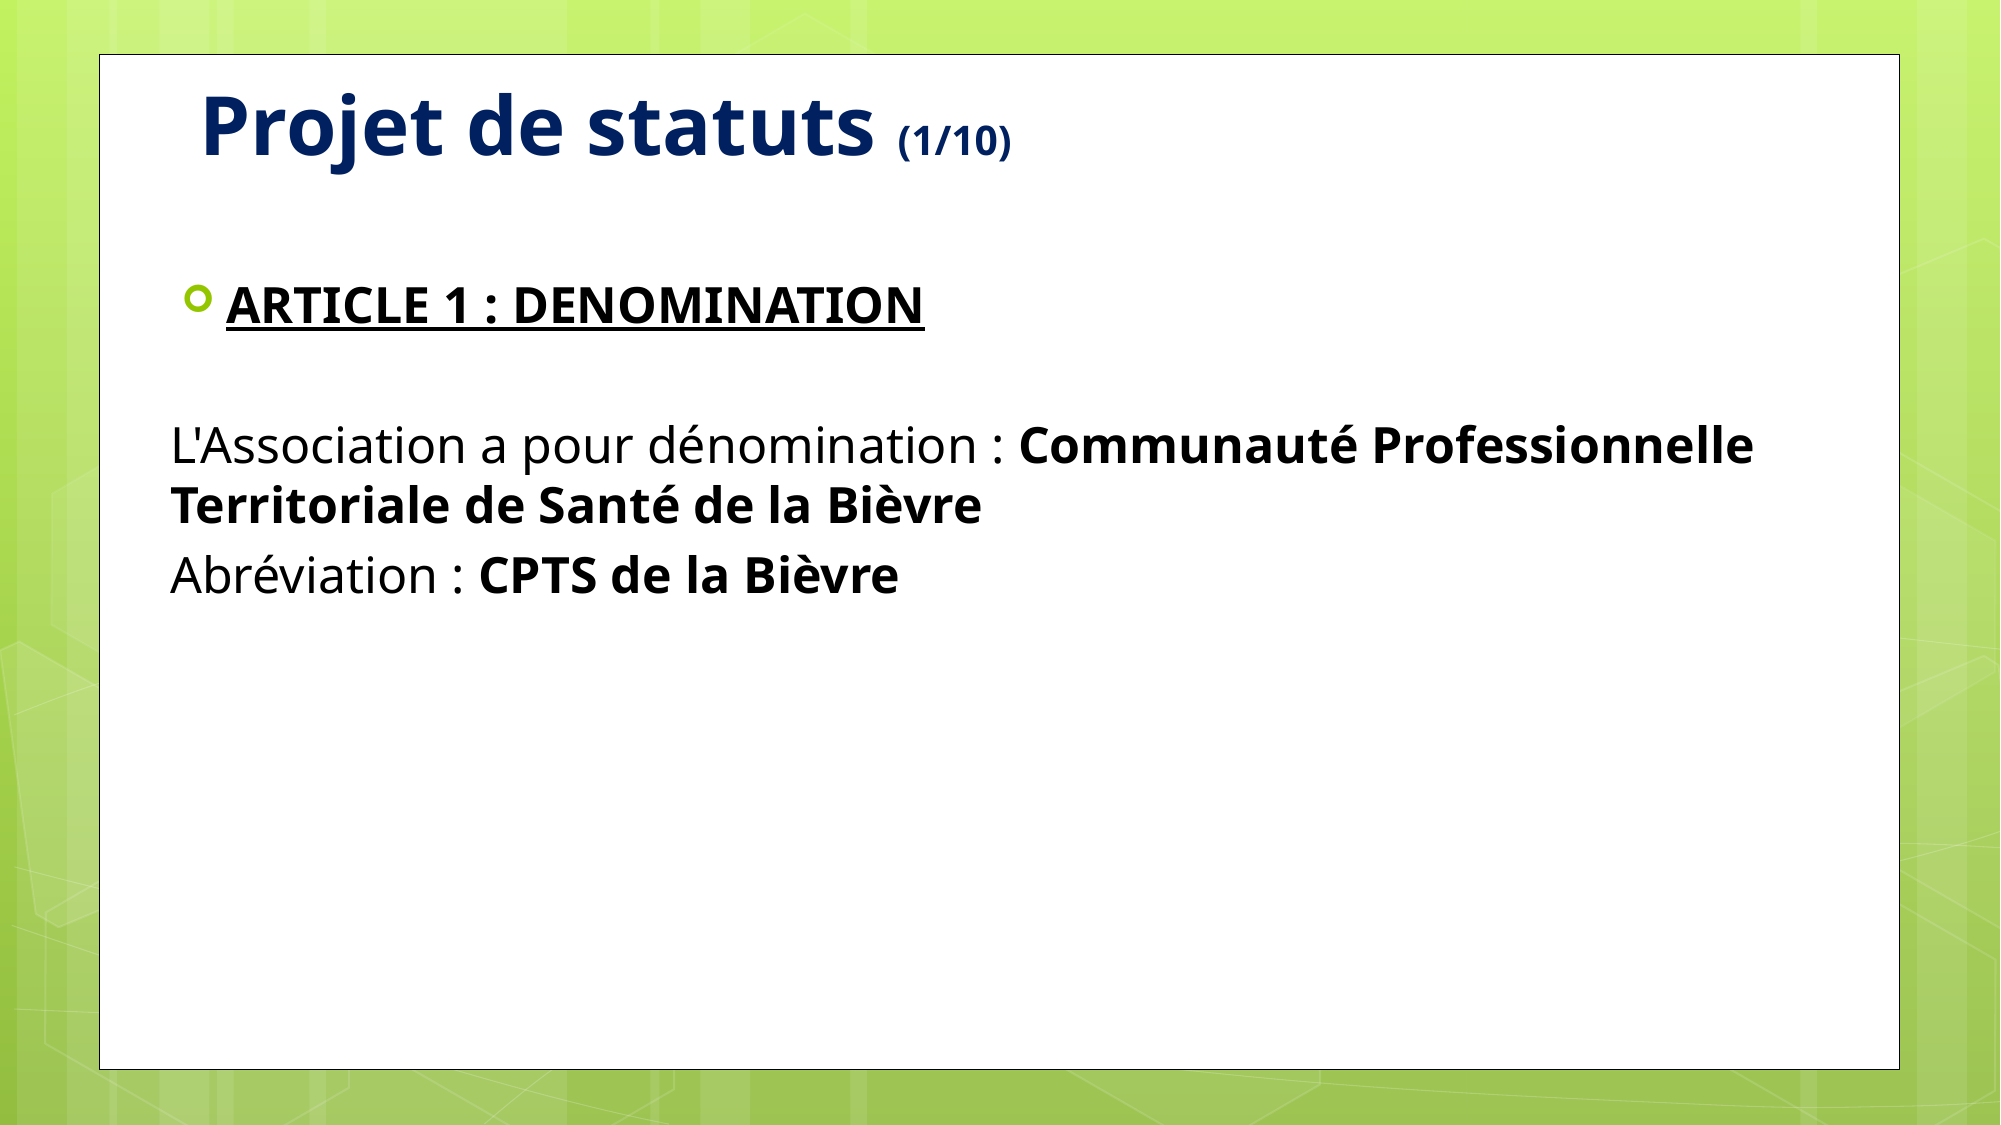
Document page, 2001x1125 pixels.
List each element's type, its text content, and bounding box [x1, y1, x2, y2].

text_box [1507, 20, 1983, 179]
title Projet de statuts (1/10) [184, 65, 1507, 179]
list ARTICLE 1 : DENOMINATION L'Association a pour dénomination : Communauté Professionnelle Territoriale de Santé de la Bièvre Abréviation : CPTS de la Bièvre [155, 265, 1845, 720]
